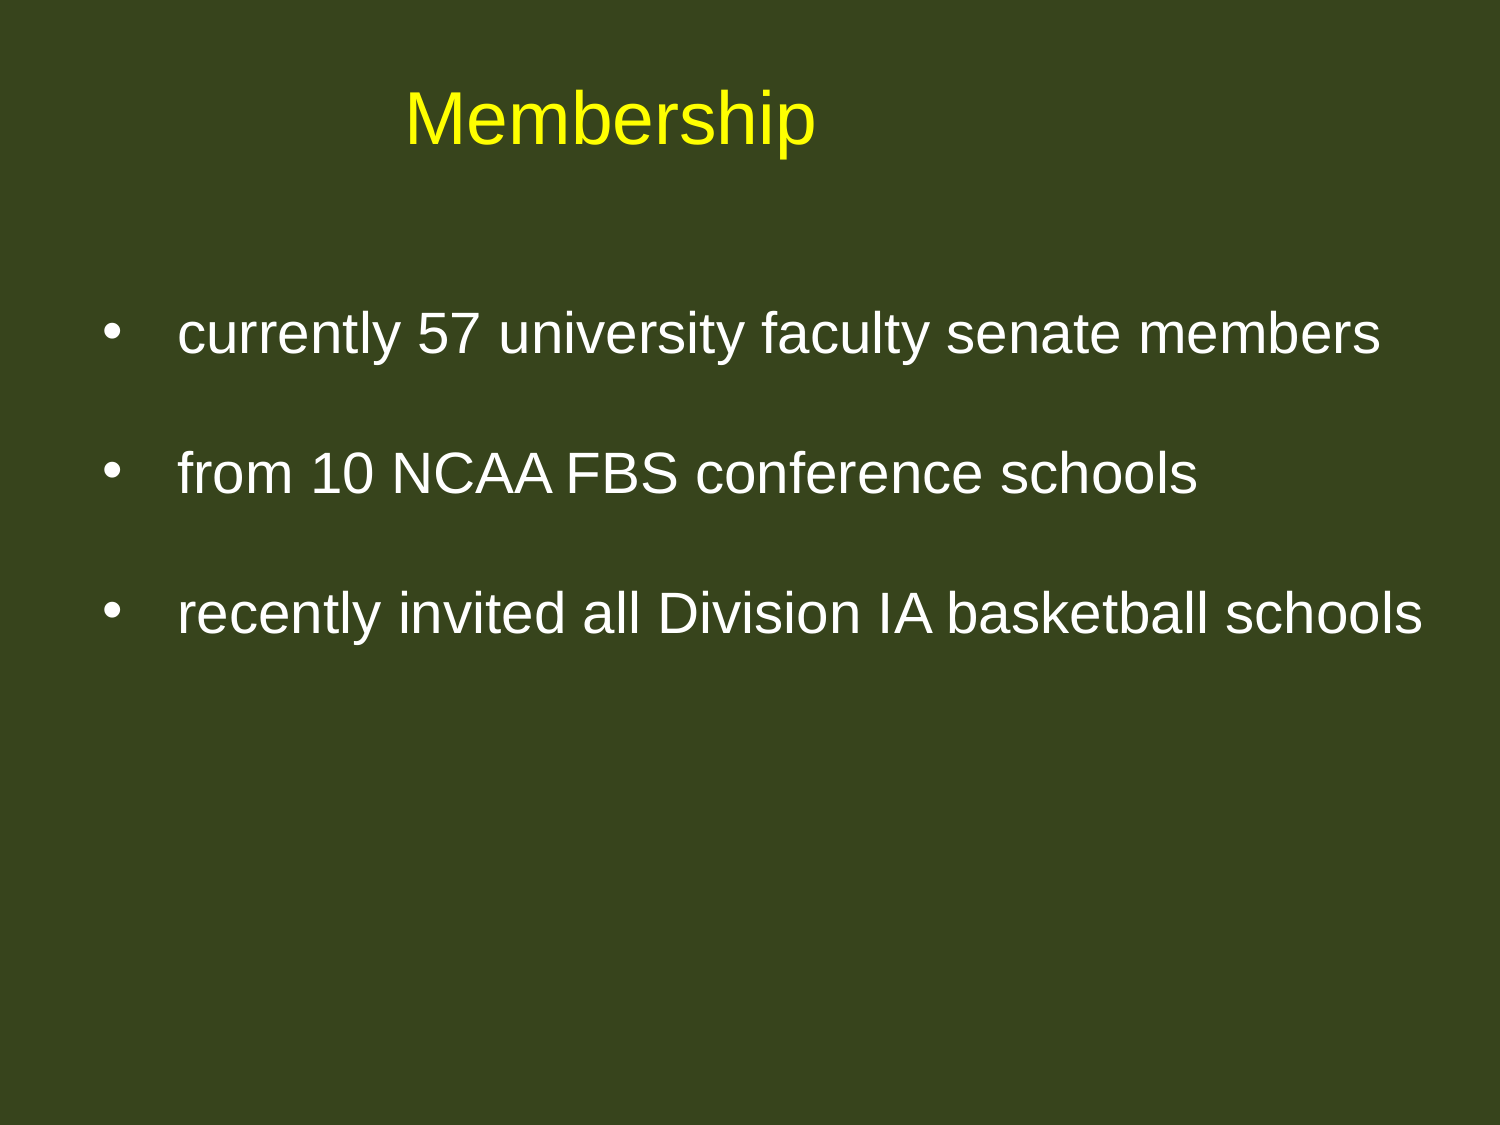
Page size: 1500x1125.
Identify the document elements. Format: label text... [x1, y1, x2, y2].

text_box Membership [389, 62, 833, 168]
text_box currently 57 university faculty senate members from 10 NCAA FBS conference schools recently invited all Division IA basketball schools [87, 287, 1440, 653]
